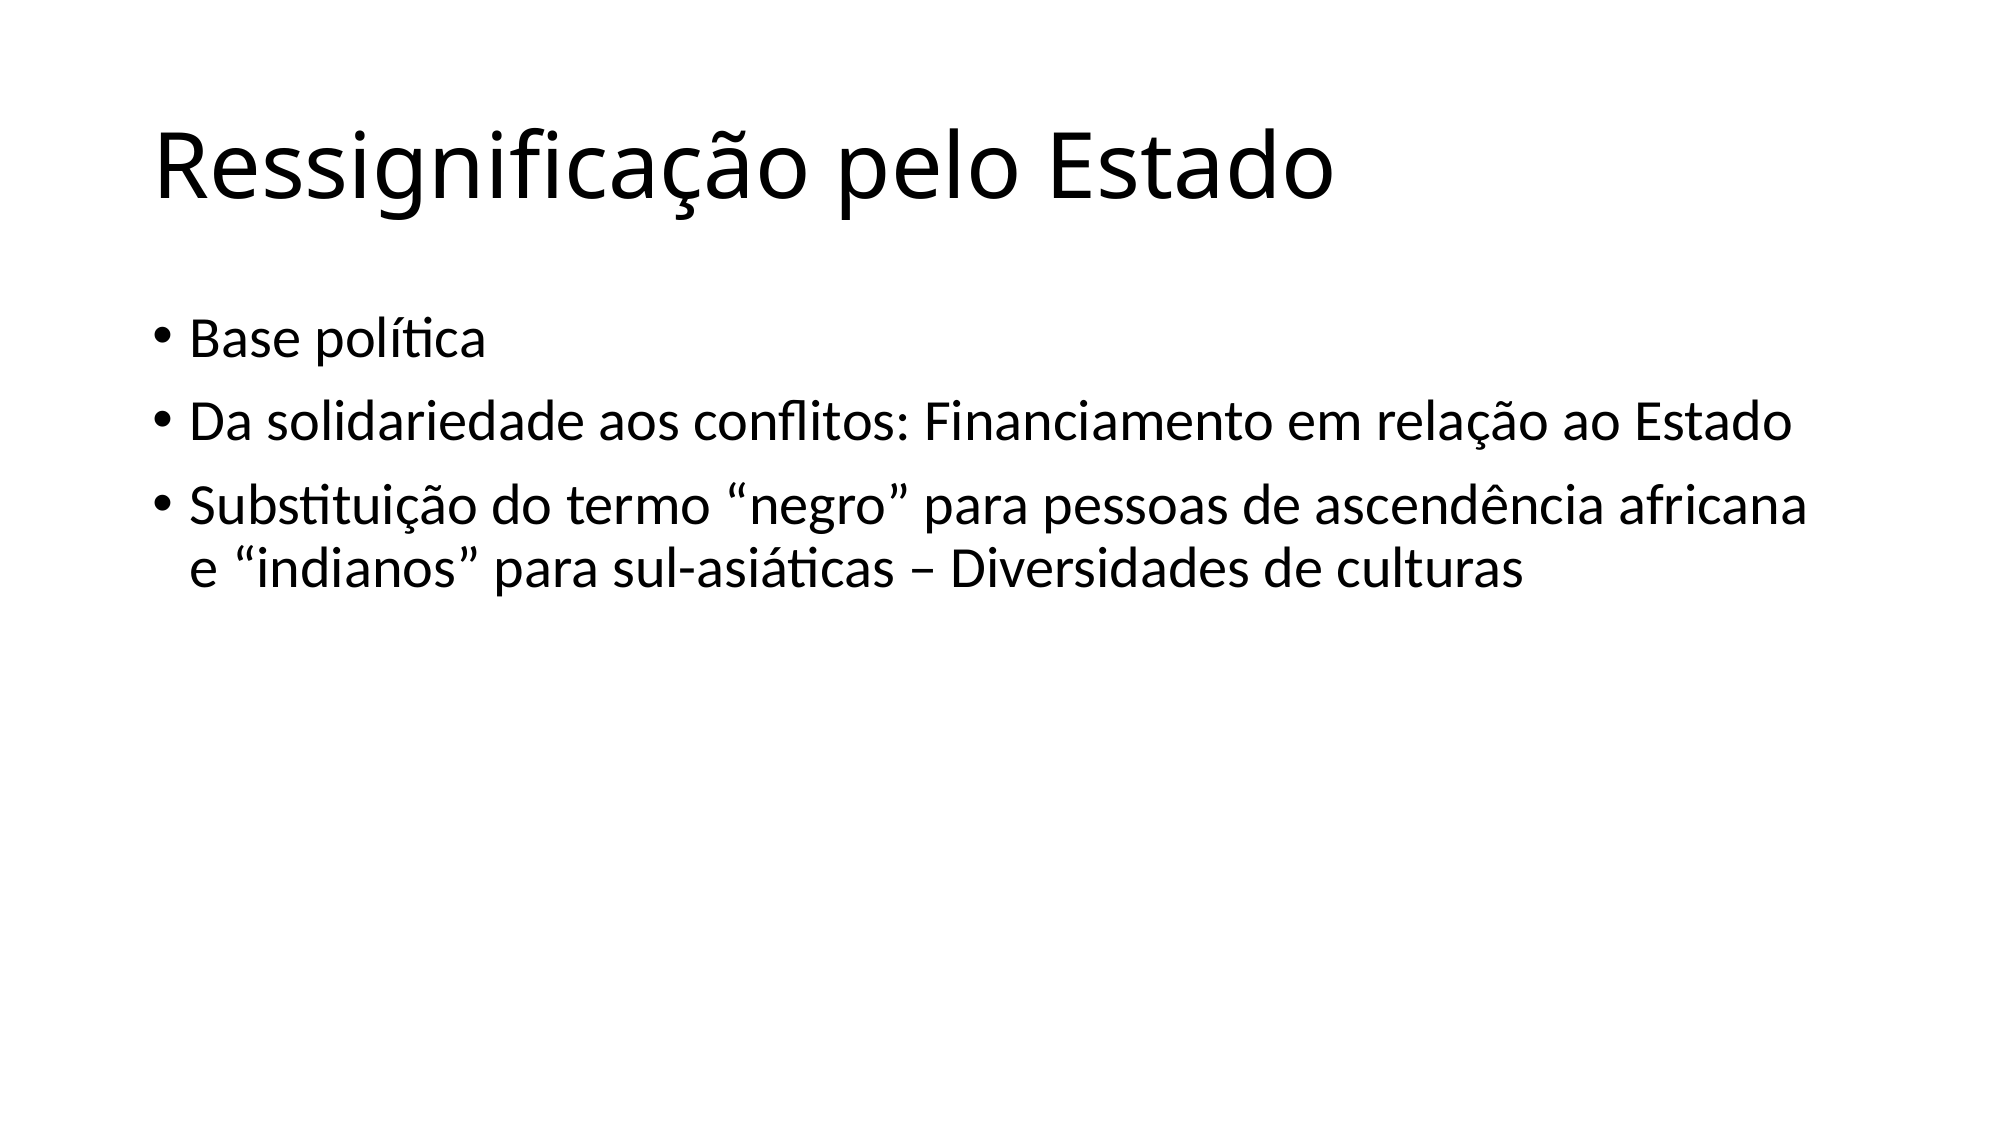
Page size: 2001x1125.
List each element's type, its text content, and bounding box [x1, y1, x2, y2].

list Base política Da solidariedade aos conflitos: Financiamento em relação ao Estado Substituição do termo “negro” para pessoas de ascendência africana e “indianos” para sul-asiáticas – Diversidades de culturas [137, 299, 1863, 1014]
title Ressignificação pelo Estado [137, 59, 1863, 278]
